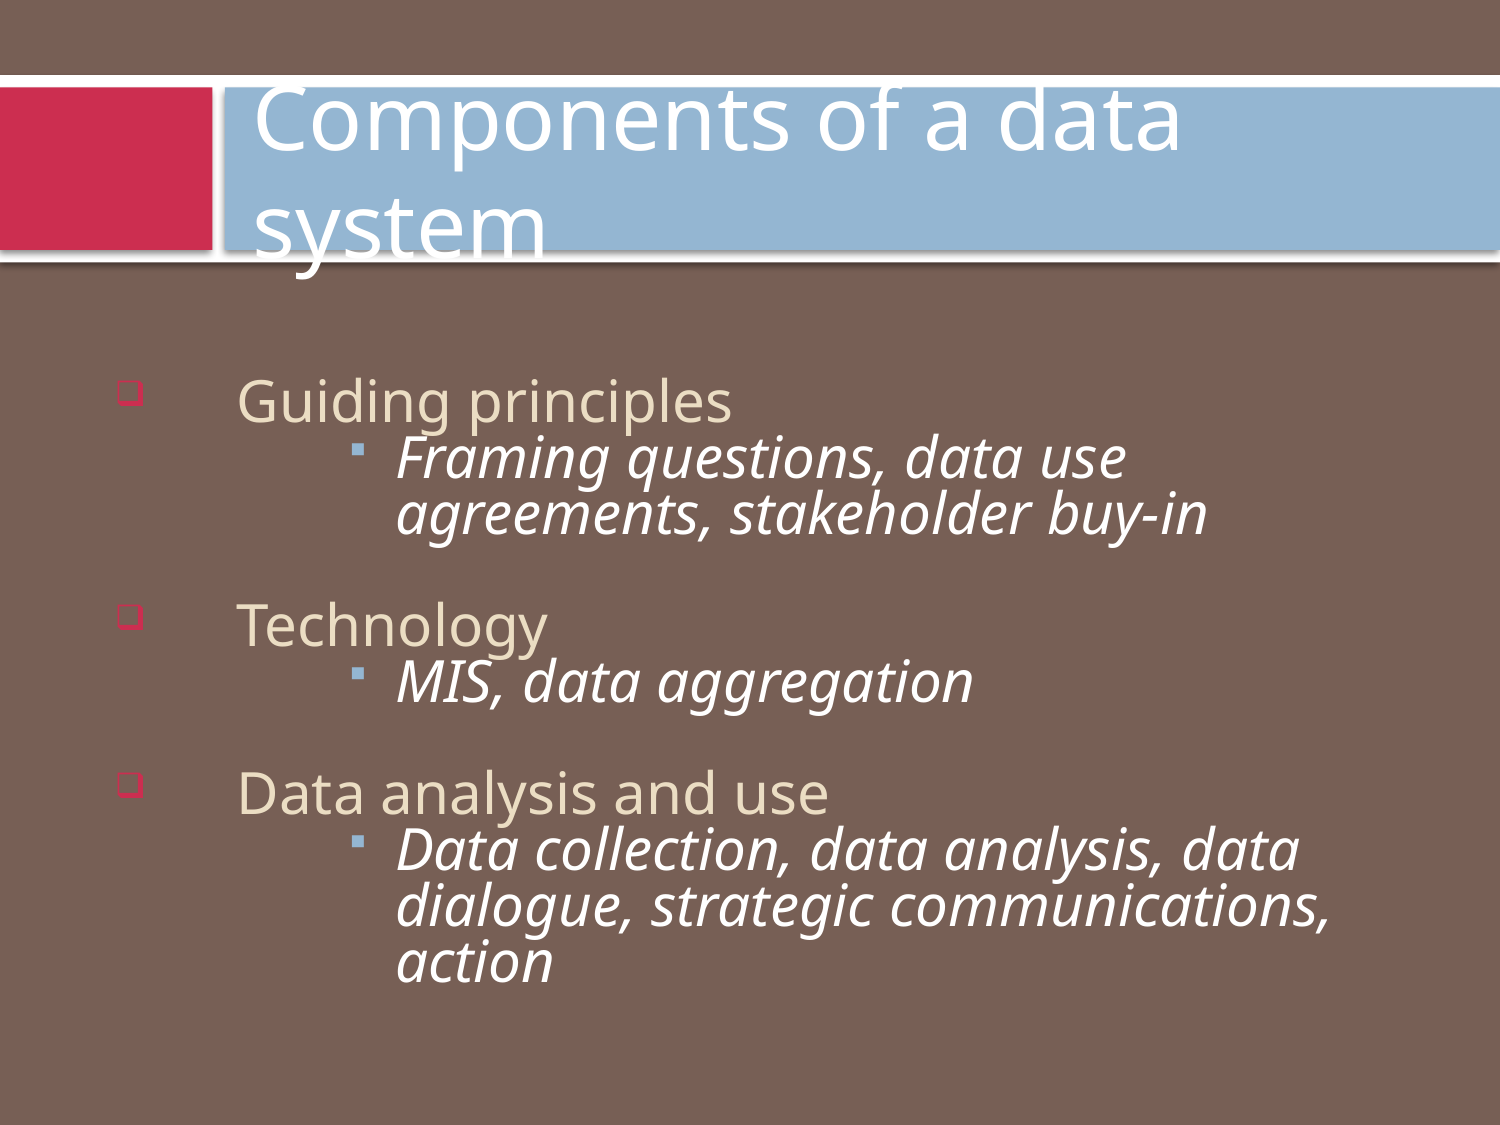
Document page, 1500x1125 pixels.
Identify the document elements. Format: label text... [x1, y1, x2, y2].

list Guiding principles Framing questions, data use agreements, stakeholder buy-in Technology MIS, data aggregation Data analysis and use Data collection, data analysis, data dialogue, strategic communications, action [99, 299, 1394, 1001]
title Components of a data system [237, 124, 1500, 213]
